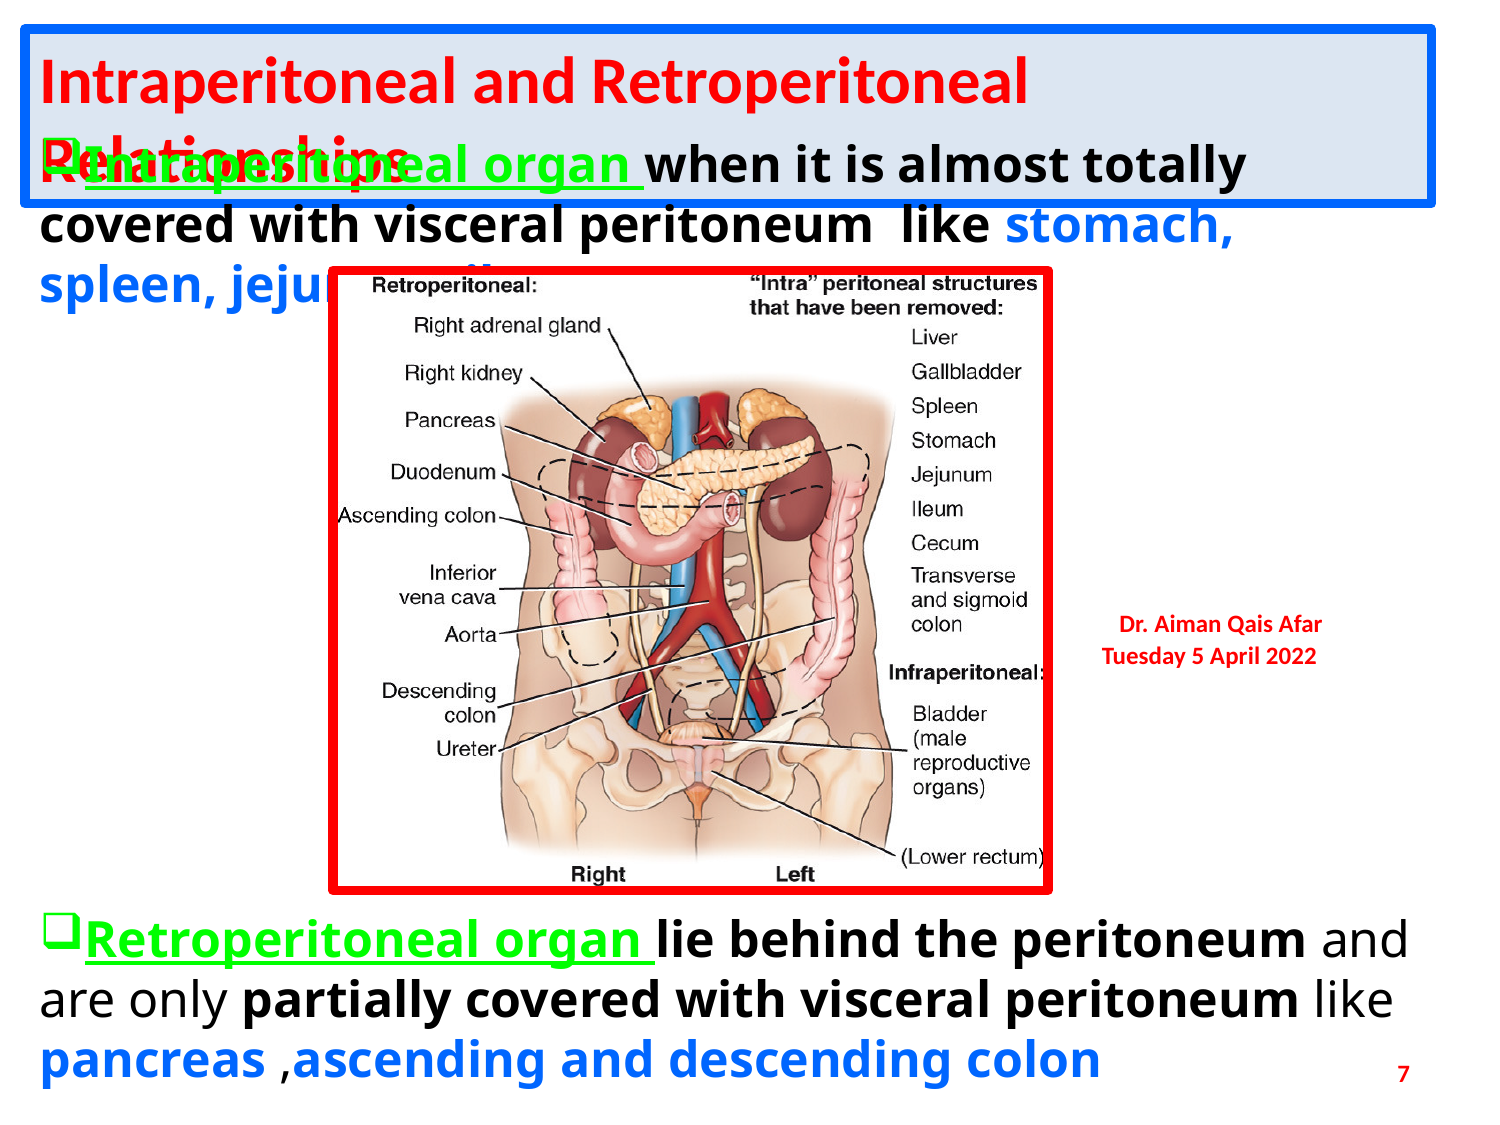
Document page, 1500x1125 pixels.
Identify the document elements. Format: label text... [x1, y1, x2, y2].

slide_number 7 [1362, 1042, 1425, 1103]
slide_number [1086, 624, 1500, 685]
footer Dr. Aiman Qais Afar [1048, 592, 1459, 652]
text_box Retroperitoneal organ lie behind the peritoneum and are only partially covered with visceral peritoneum like pancreas ,ascending and descending colon [24, 899, 1463, 1095]
text_box Intraperitoneal organ when it is almost totally covered with visceral peritoneum like stomach, spleen, jejunum, ileum. [24, 124, 1438, 320]
text_box Intraperitoneal and Retroperitoneal Relationships [24, 28, 1432, 124]
picture [337, 274, 1044, 886]
